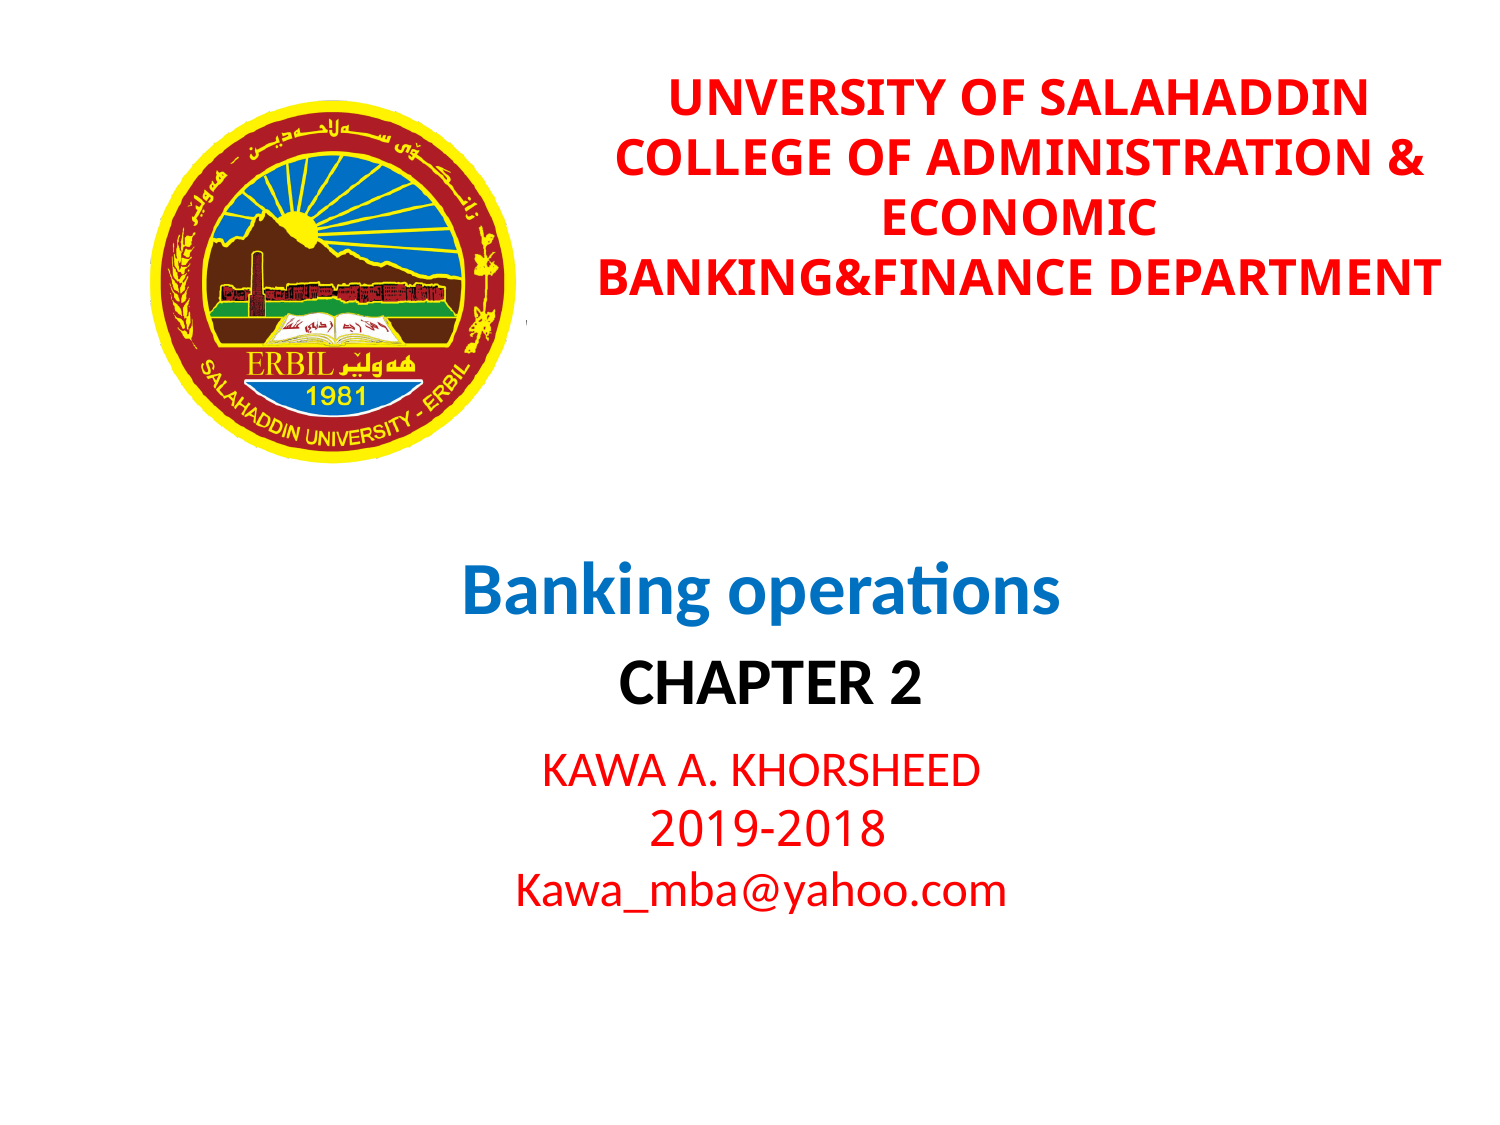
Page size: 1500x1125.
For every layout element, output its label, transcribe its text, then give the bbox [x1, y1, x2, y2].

picture [140, 69, 528, 469]
text_box UNVERSITY OF SALAHADDIN COLLEGE OF ADMINISTRATION & ECONOMIC BANKING&FINANCE DEPARTMENT [539, 58, 1500, 394]
text_box Banking operations CHAPTER 2 [419, 532, 1105, 683]
text_box KAWA A. KHORSHEED 2019-2018 Kawa_mba@yahoo.com [386, 683, 1137, 924]
